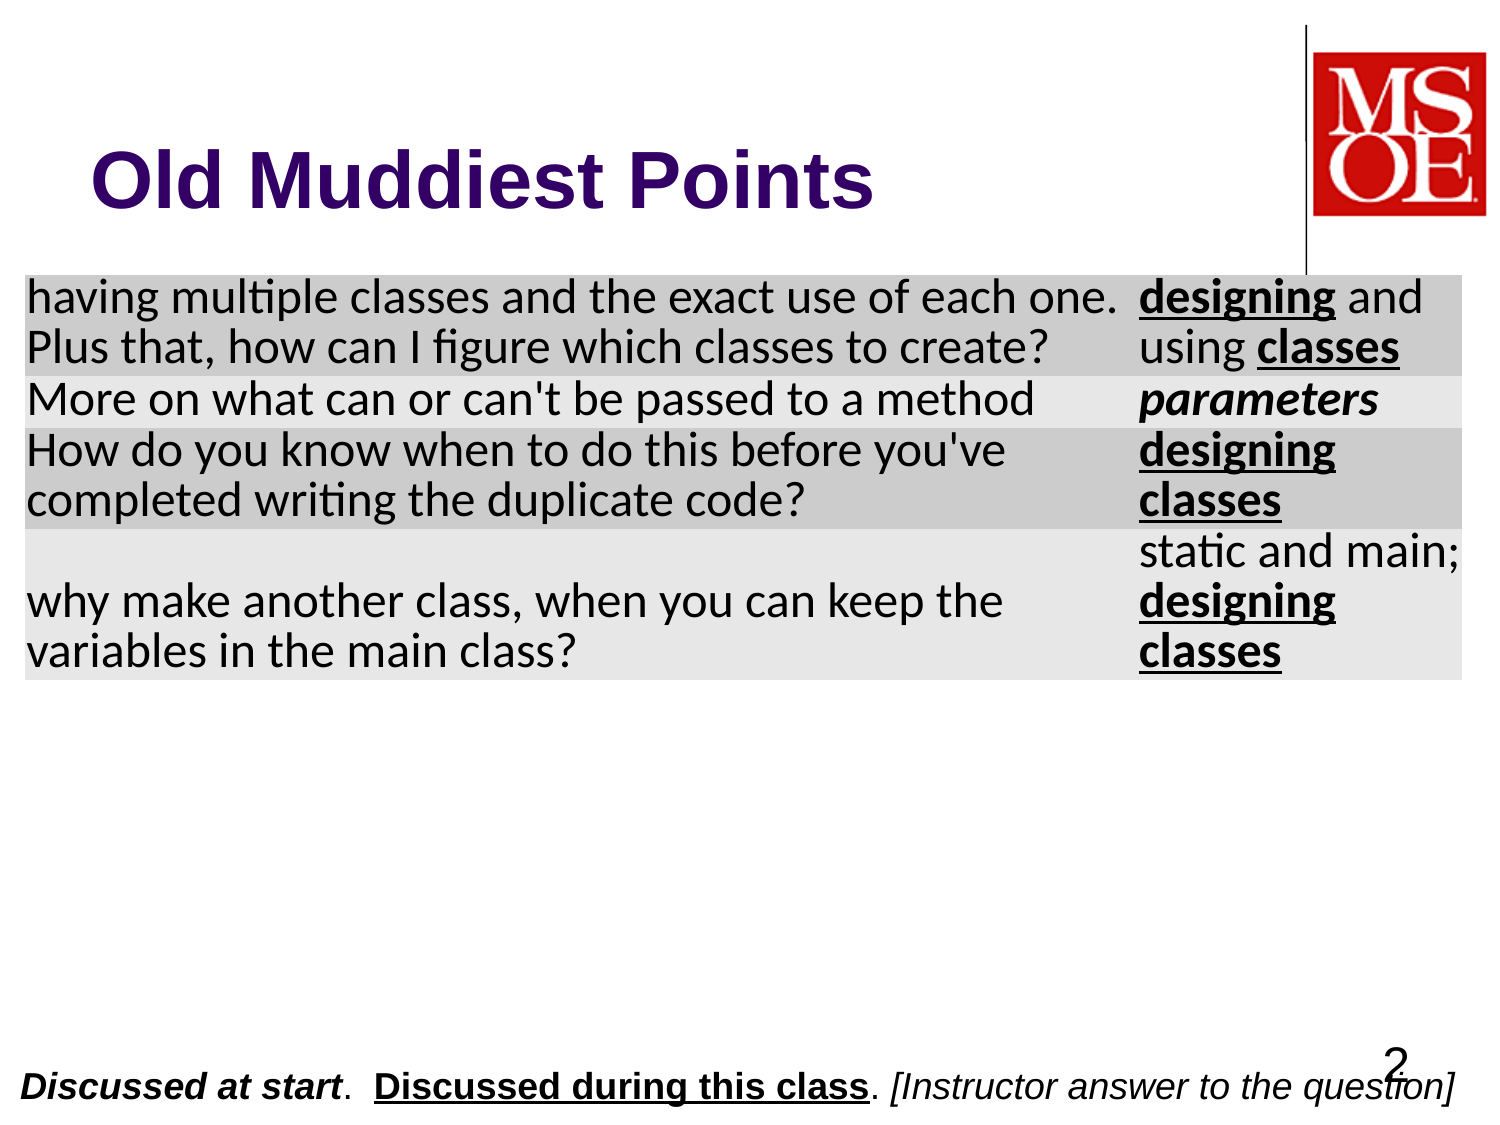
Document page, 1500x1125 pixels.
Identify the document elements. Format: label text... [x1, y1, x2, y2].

slide_number 2 [1074, 1024, 1426, 1054]
text_box Discussed at start. Discussed during this class. [Instructor answer to the question] [5, 1054, 1471, 1115]
table_header having multiple classes and the exact use of each one. Plus that, how can I figure which classes to create? [25, 275, 1137, 376]
picture [1313, 37, 1488, 232]
table_cell designing classes [1137, 428, 1462, 529]
table_cell parameters [1137, 376, 1462, 428]
table_cell why make another class, when you can keep the variables in the main class? [25, 529, 1137, 680]
table_cell More on what can or can't be passed to a method [25, 376, 1137, 428]
table_header designing and using classes [1137, 275, 1462, 376]
table_cell static and main; designing classes [1137, 529, 1462, 680]
title Old Muddiest Points [74, 19, 1313, 233]
table_cell How do you know when to do this before you've completed writing the duplicate code? [25, 428, 1137, 529]
